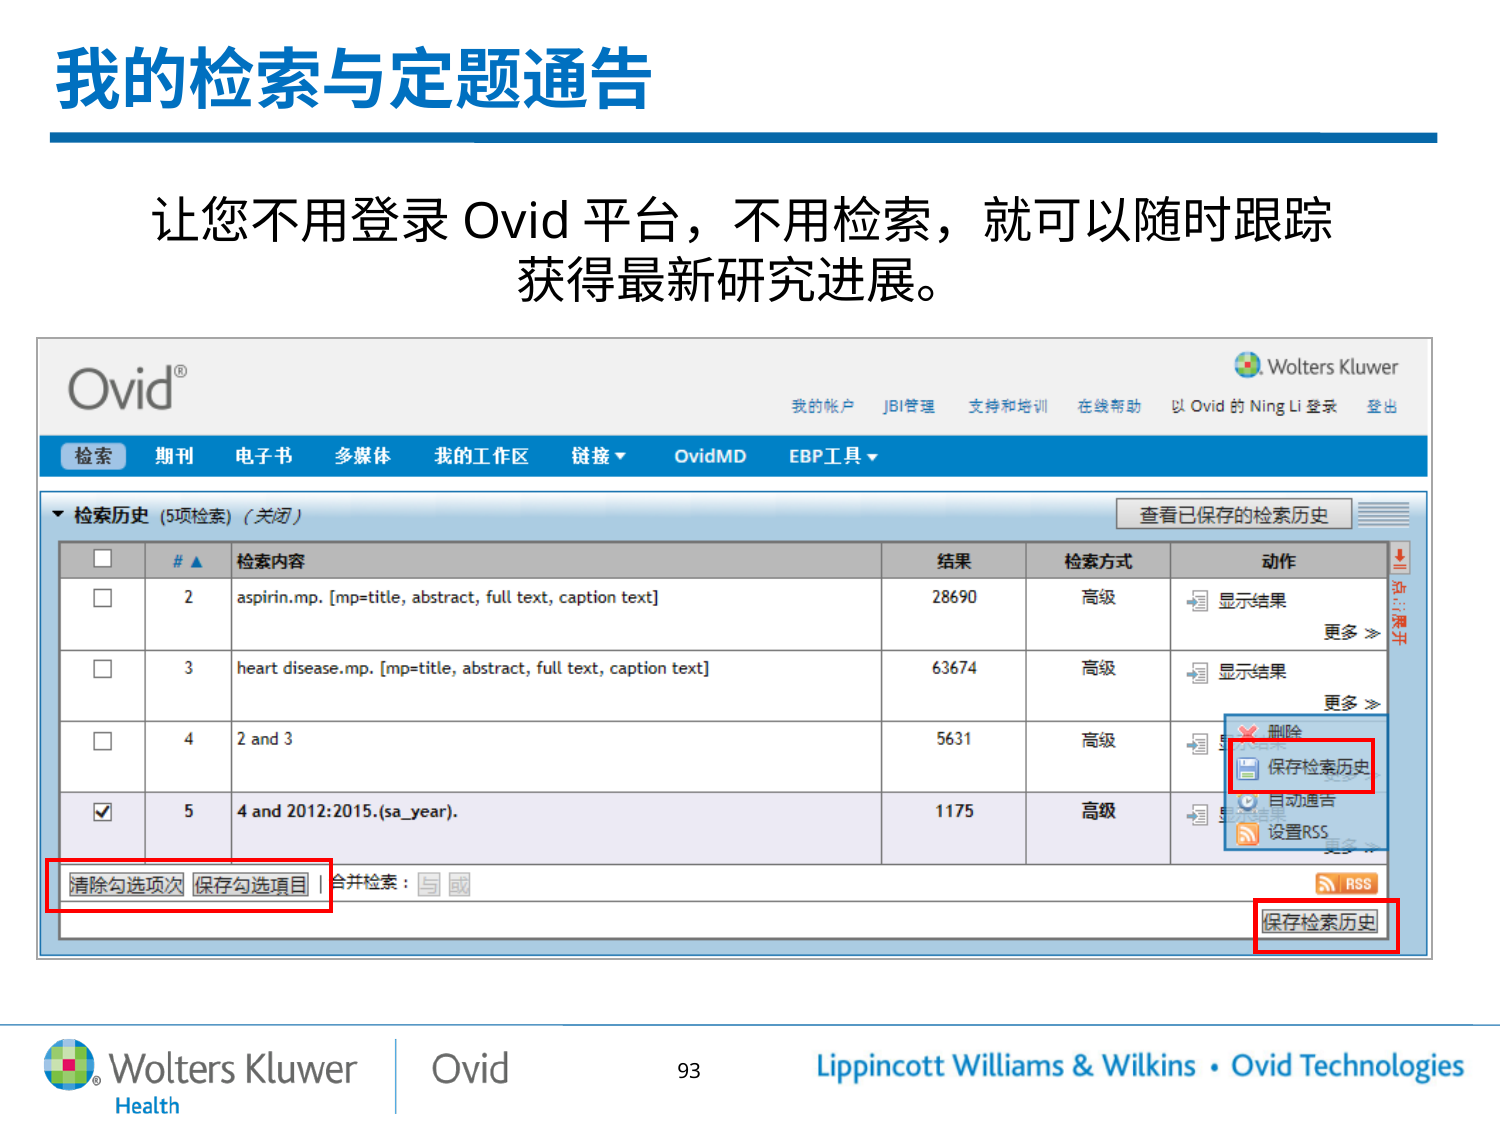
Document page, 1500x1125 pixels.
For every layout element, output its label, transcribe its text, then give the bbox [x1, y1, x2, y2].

picture [804, 1049, 1500, 1092]
text_box 让您不用登录Ovid平台，不用检索，就可以随时跟踪获得最新研究进展。 [98, 181, 1371, 265]
title 我的检索与定题通告 [24, 0, 1444, 154]
picture [38, 1037, 513, 1114]
picture [37, 338, 1432, 959]
